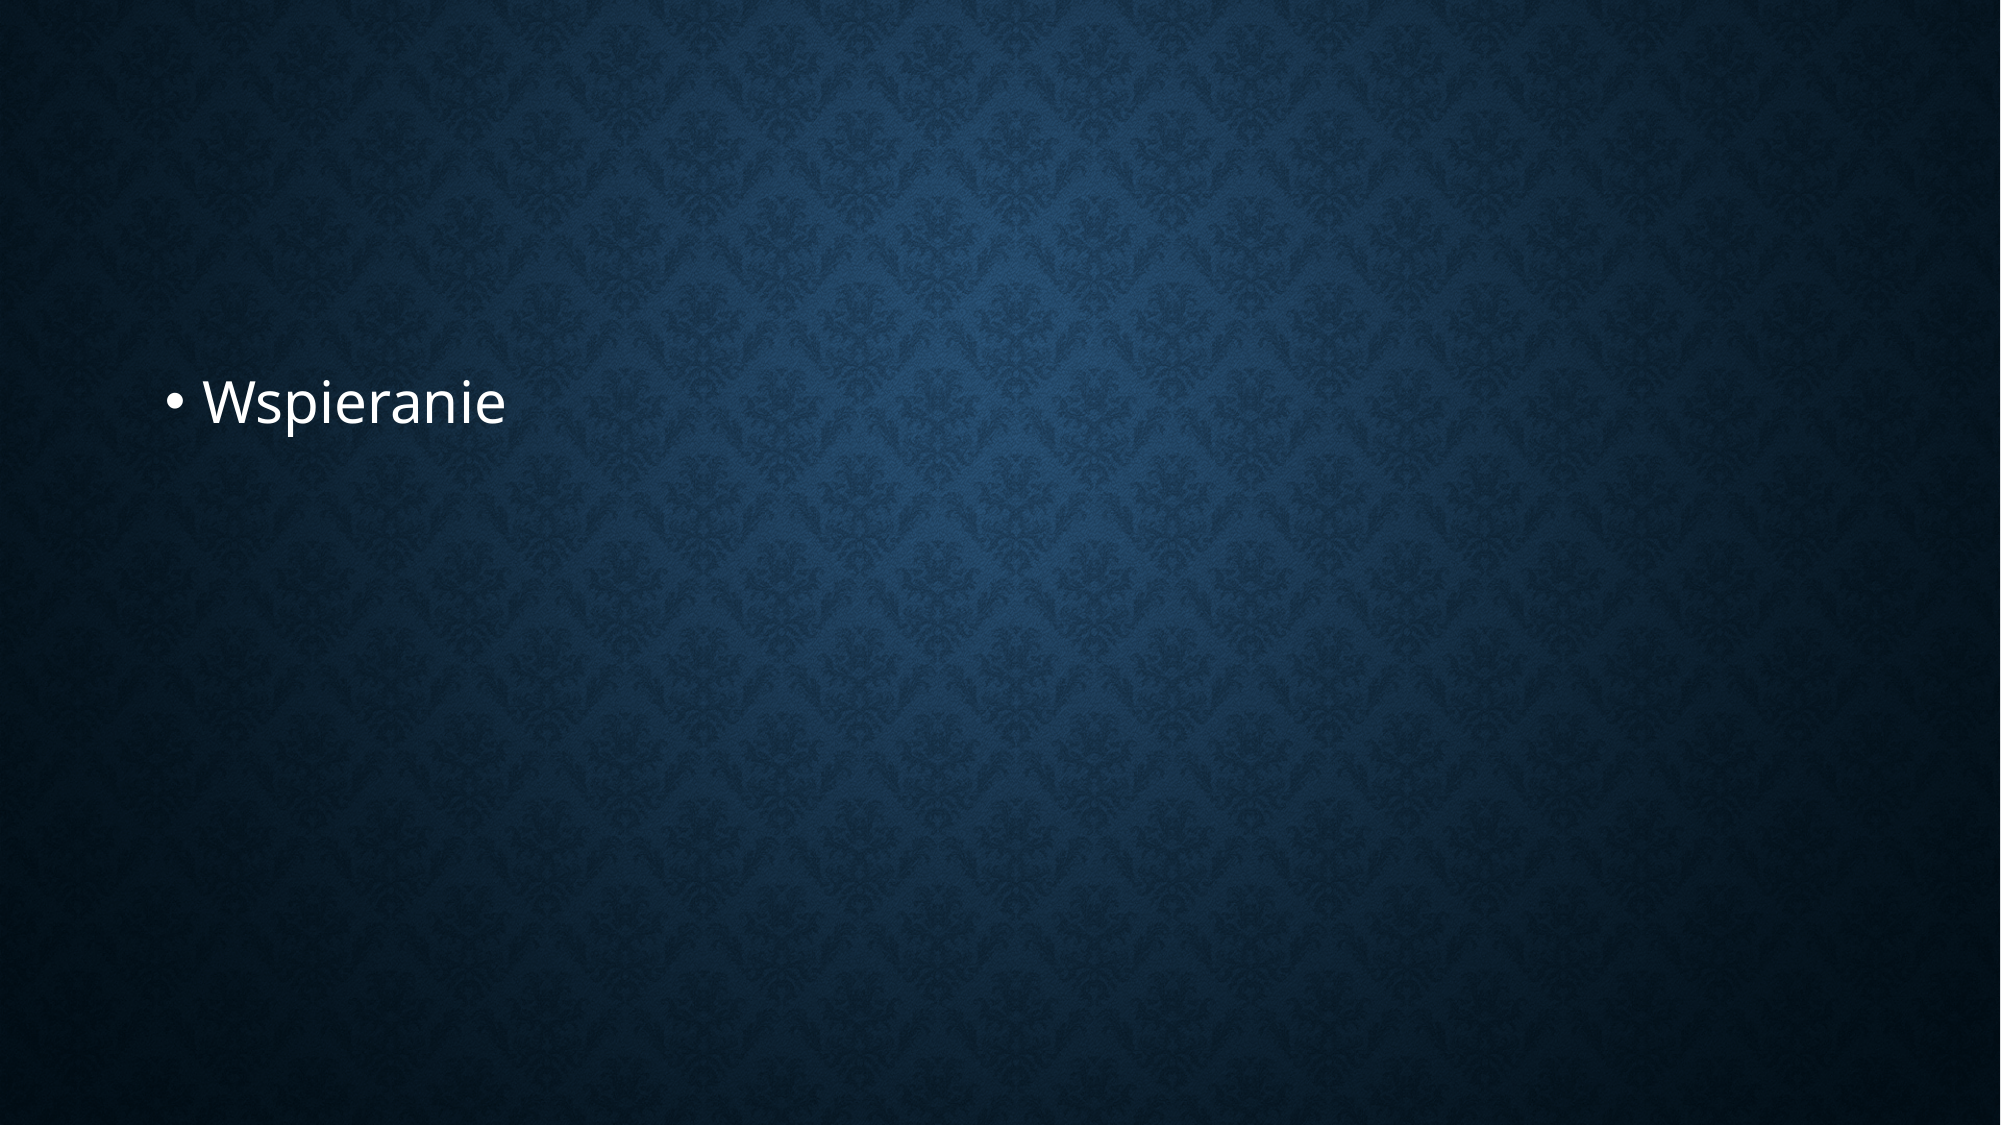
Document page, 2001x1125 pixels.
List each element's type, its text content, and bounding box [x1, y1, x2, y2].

list Wspieranie [149, 343, 1849, 950]
